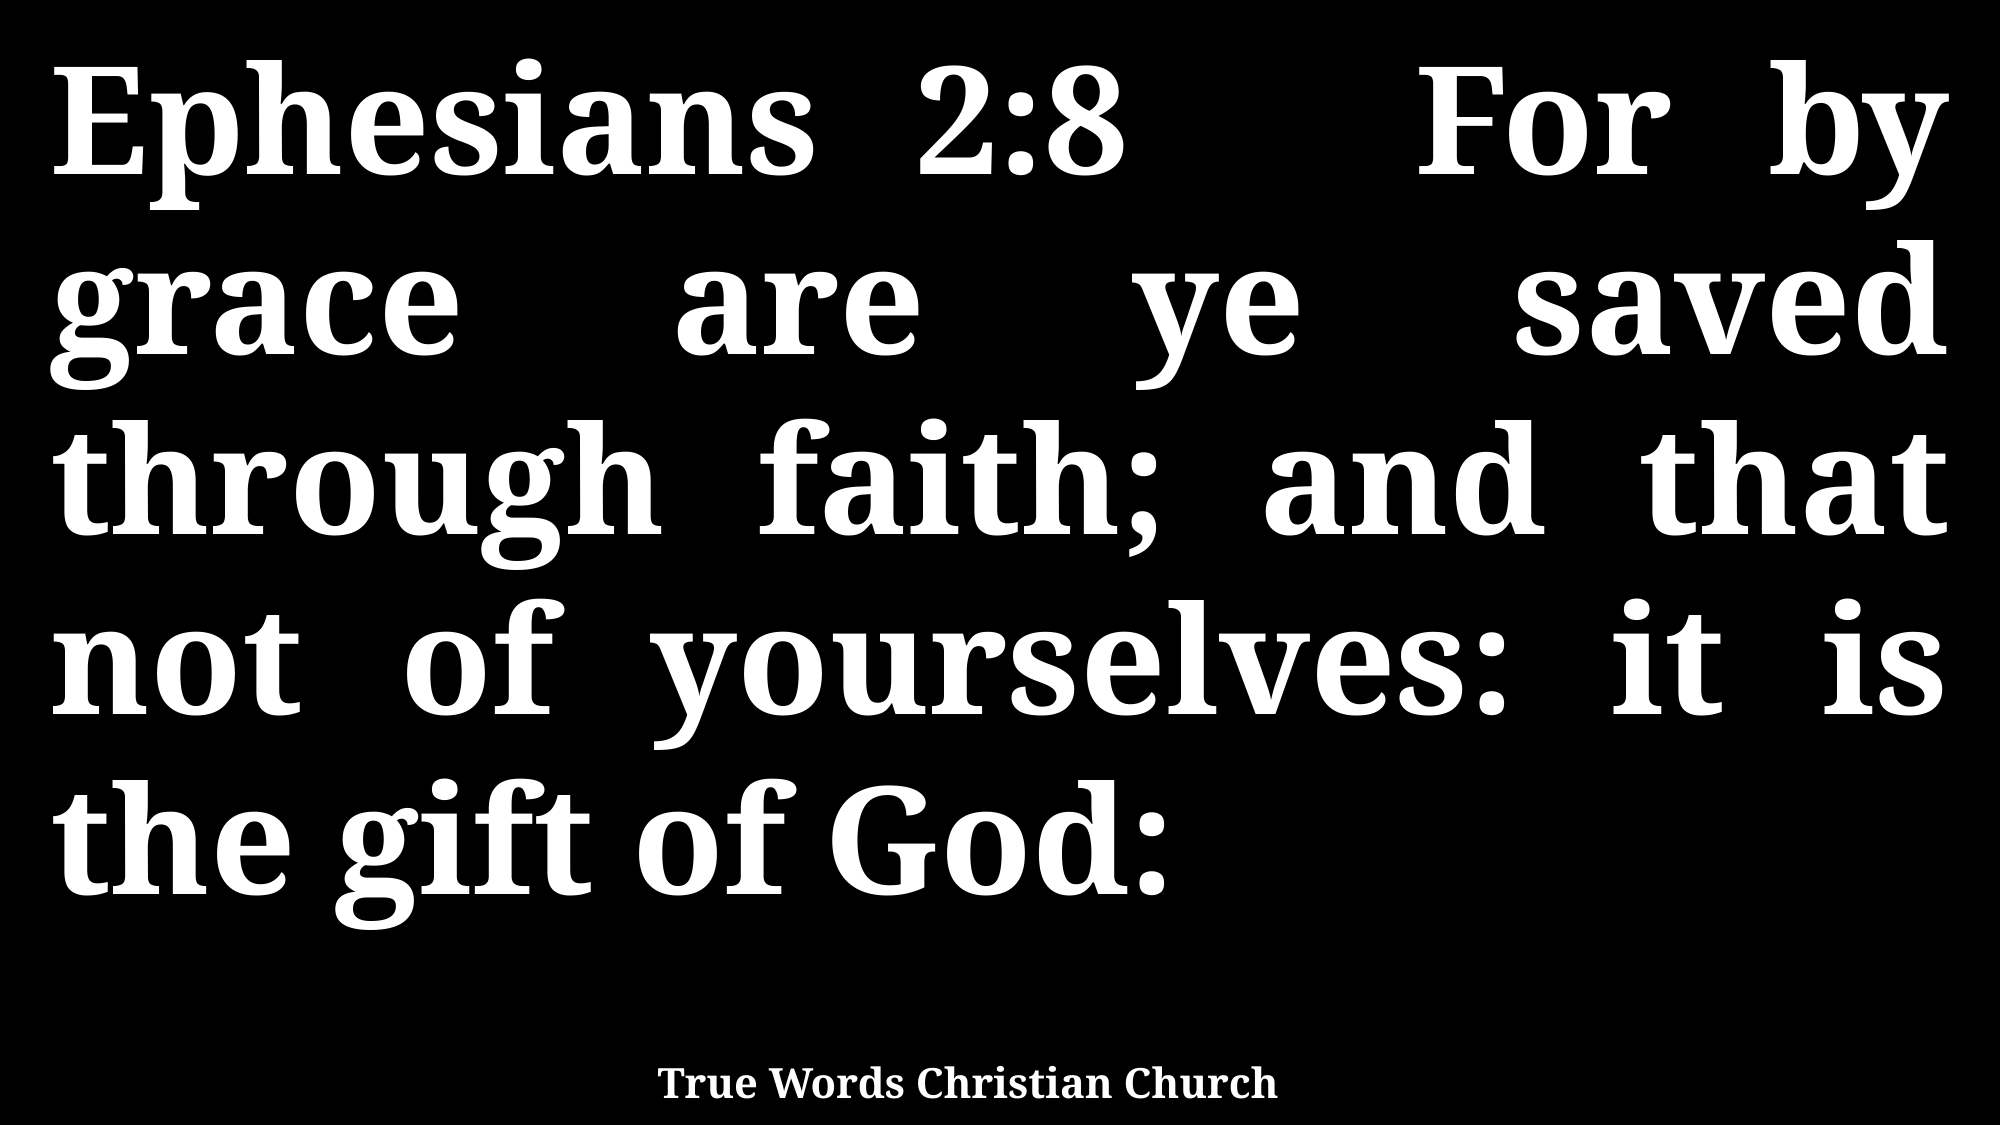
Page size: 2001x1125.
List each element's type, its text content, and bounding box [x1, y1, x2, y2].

text_box True Words Christian Church [642, 1049, 1294, 1114]
text_box Ephesians 2:8 For by grace are ye saved through faith; and that not of yourselves: it is the gift of God: [35, 17, 1965, 932]
